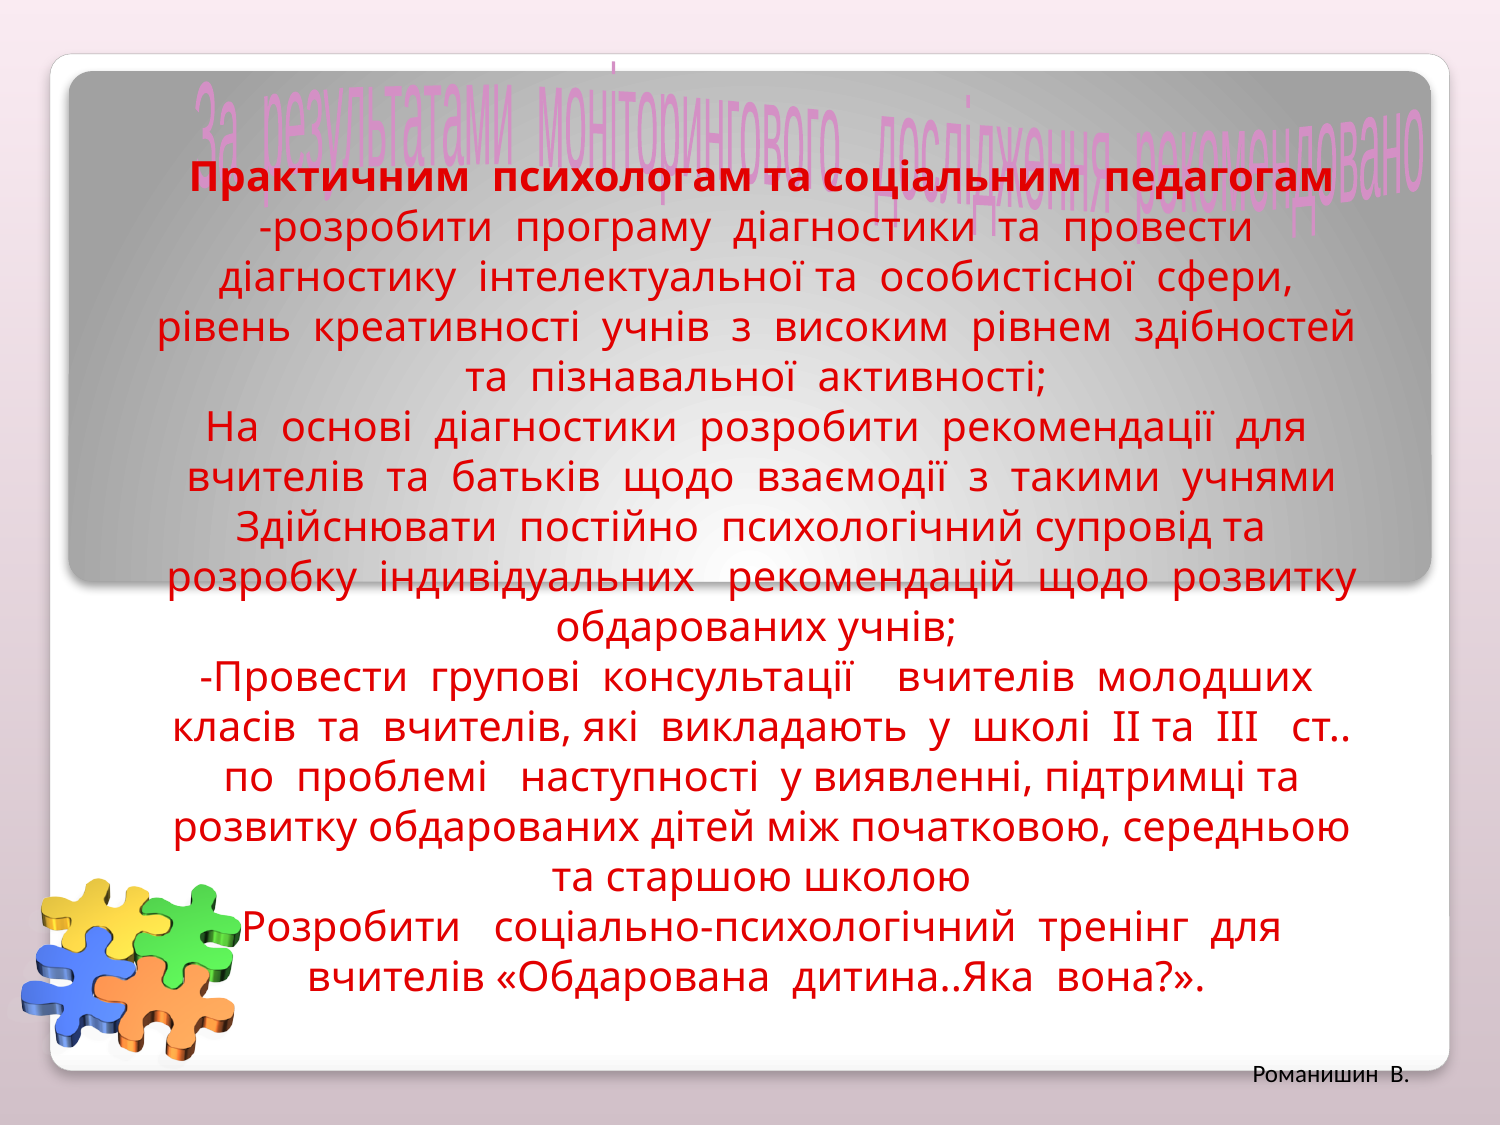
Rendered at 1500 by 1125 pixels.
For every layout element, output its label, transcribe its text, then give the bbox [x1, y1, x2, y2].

text_box Практичним психологам та соціальним педагогам -розробити програму діагностики та провести діагностику інтелектуальної та особистісної сфери, рівень креативності учнів з високим рівнем здібностей та пізнавальної активності; На основі діагностики розробити рекомендації для вчителів та батьків щодо взаємодії з такими учнями Здійснювати постійно психологічний супровід та розробку індивідуальних рекомендацій щодо розвитку обдарованих учнів; -Провести групові консультації вчителів молодших класів та вчителів, які викладають у школі ІІ та ІІІ ст.. по проблемі наступності у виявленні, підтримці та розвитку обдарованих дітей між початковою, середньою та старшою школою Розробити соціально-психологічний тренінг для вчителів «Обдарована дитина..Яка вона?». [135, 141, 1388, 1007]
text_box Романишин В. [1074, 1042, 1425, 1103]
picture [0, 833, 263, 1097]
